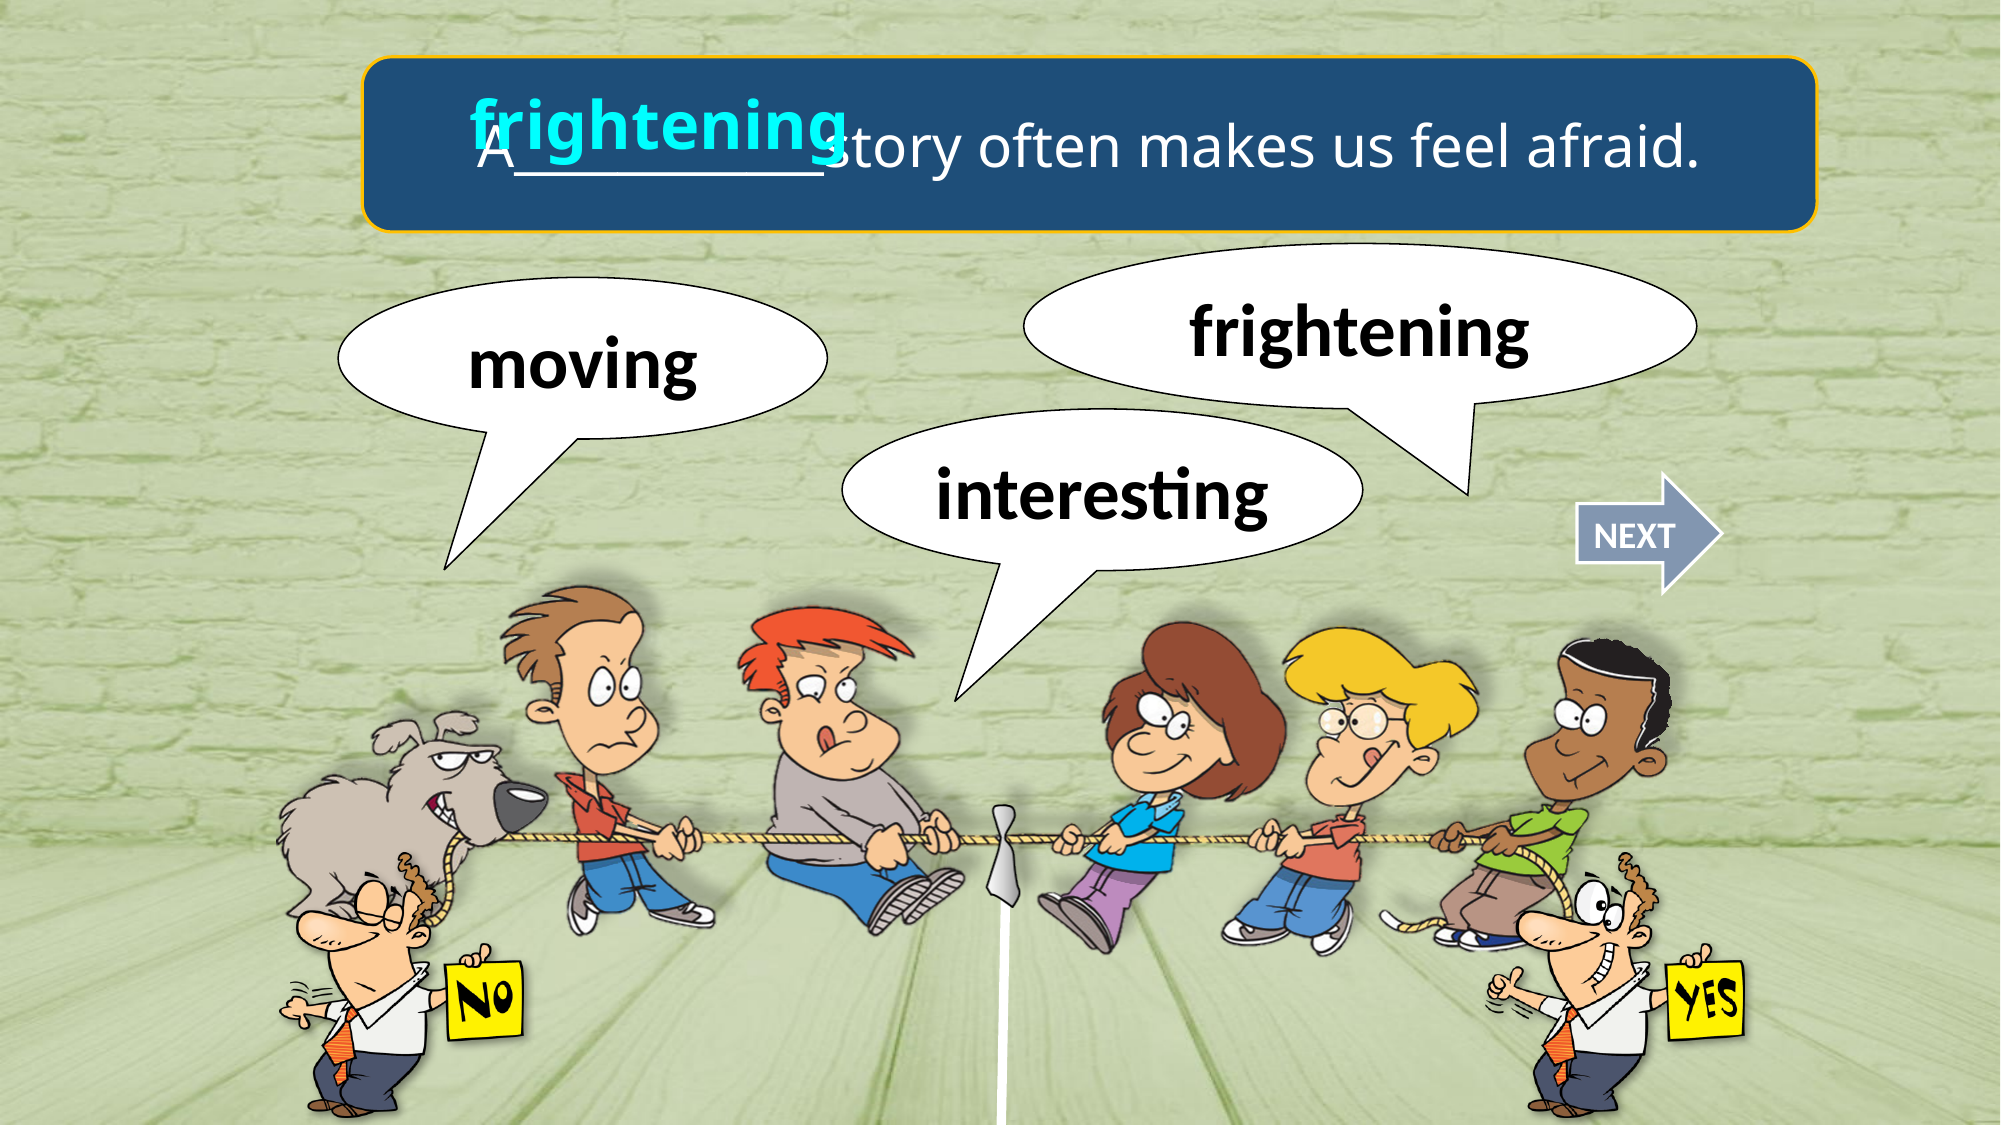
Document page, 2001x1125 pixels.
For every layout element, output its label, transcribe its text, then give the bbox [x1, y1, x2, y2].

text_box interesting [842, 408, 1363, 571]
picture [0, 0, 2001, 1125]
text_box A____________story often makes us feel afraid. [362, 56, 1818, 232]
text_box moving [338, 277, 828, 570]
text_box frightening [453, 75, 867, 171]
text_box NEXT [1577, 474, 1723, 578]
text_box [1000, 974, 1007, 1125]
text_box frightening [1023, 243, 1697, 496]
